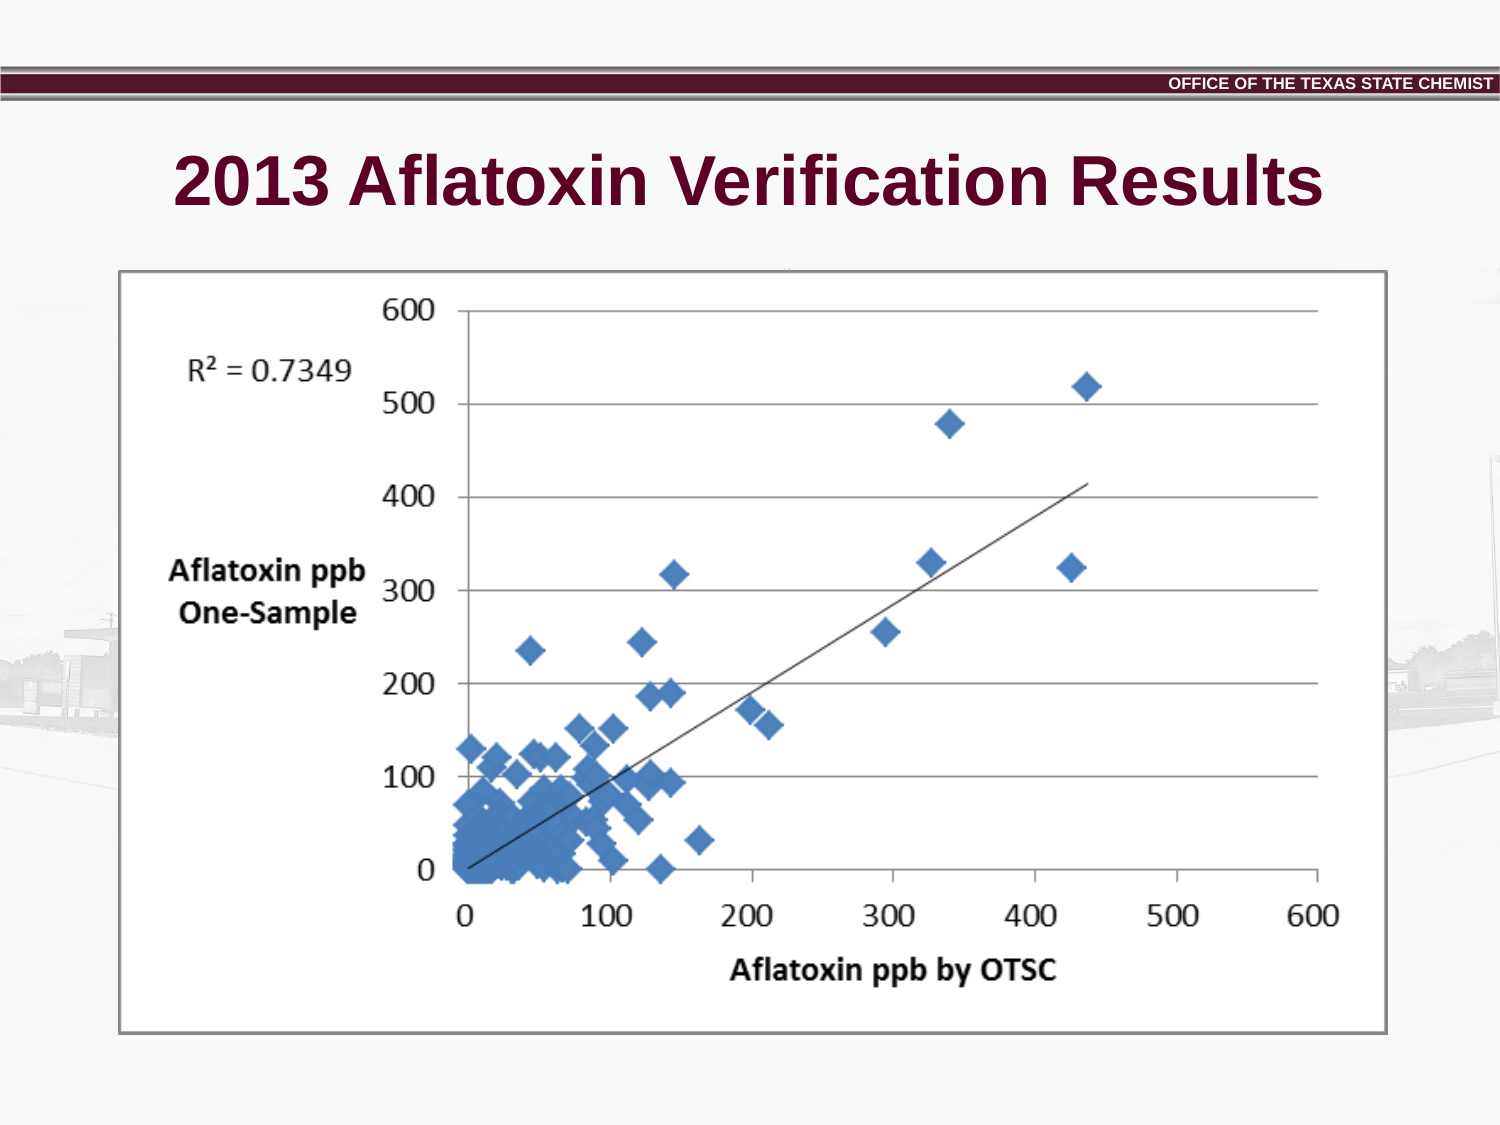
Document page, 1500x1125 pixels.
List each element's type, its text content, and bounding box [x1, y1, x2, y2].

picture [0, 268, 1500, 1035]
title 2013 Aflatoxin Verification Results [75, 112, 1425, 241]
picture [0, 66, 1500, 101]
